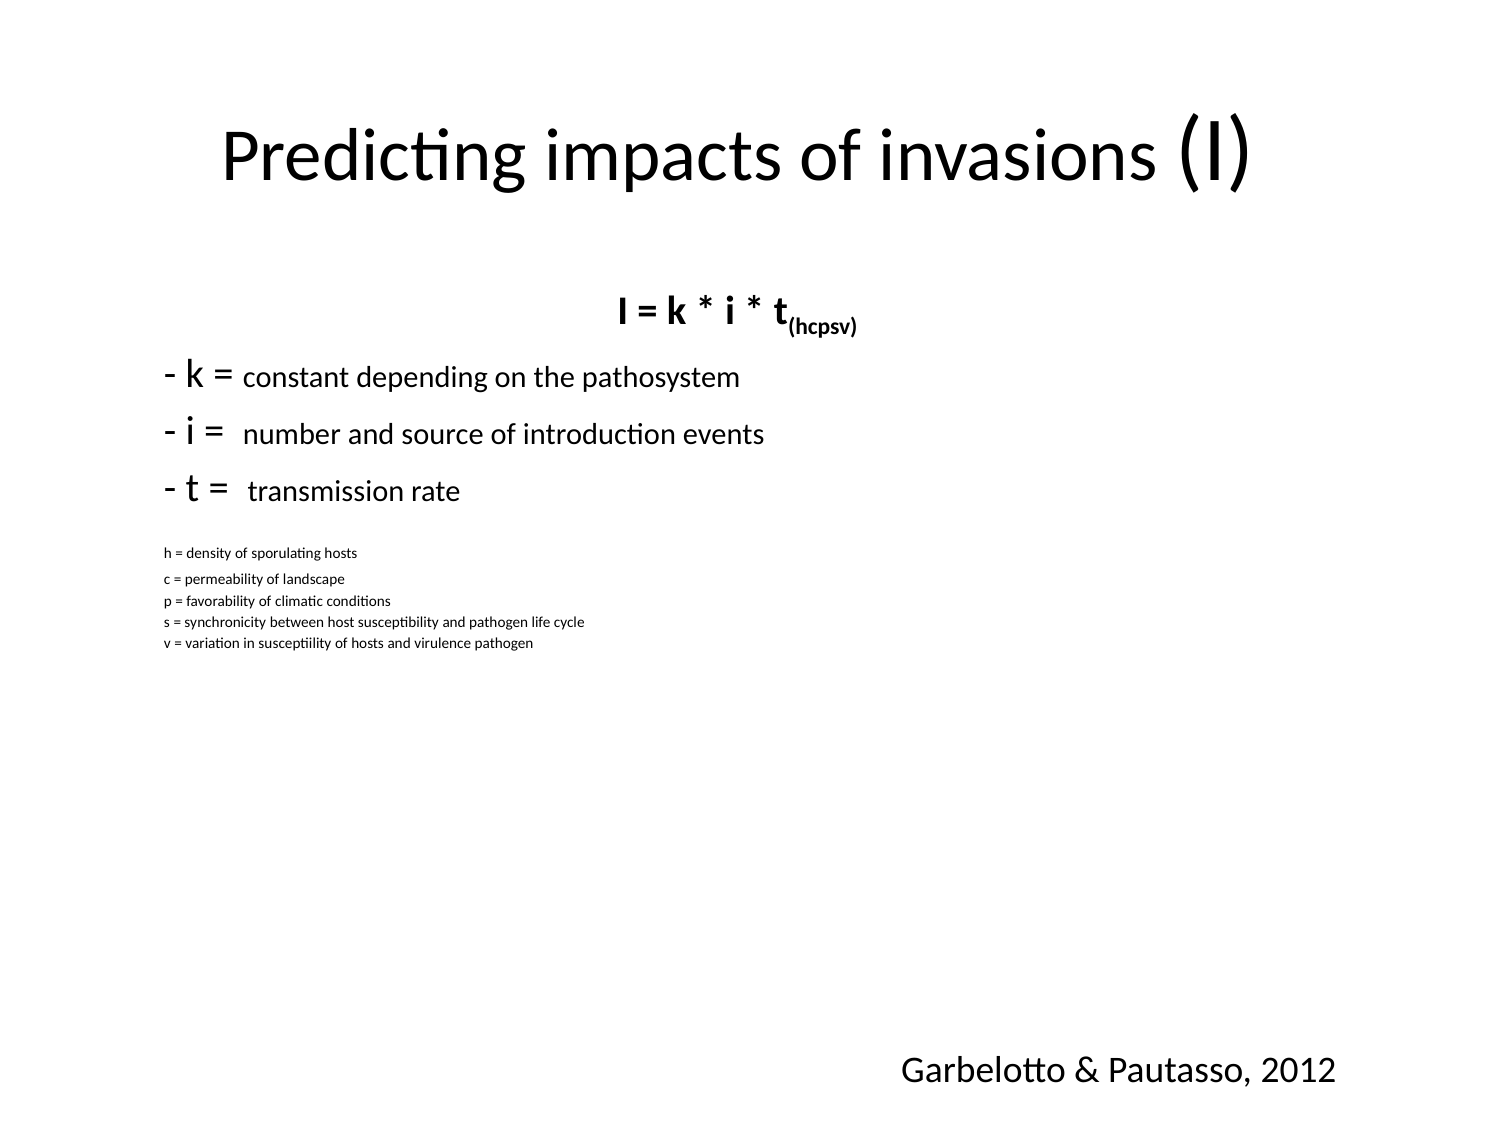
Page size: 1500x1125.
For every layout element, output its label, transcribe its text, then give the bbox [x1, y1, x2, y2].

list I = k * i * t(hcpsv) - k = constant depending on the pathosystem - i = number and source of introduction events - t = transmission rate h = density of sporulating hosts c = permeability of landscape p = favorability of climatic conditions s = synchronicity between host susceptibility and pathogen life cycle v = variation in susceptiility of hosts and virulence pathogen [99, 162, 1375, 838]
text_box Garbelotto & Pautasso, 2012 [886, 1037, 1352, 1098]
title Predicting impacts of invasions (I) [50, 50, 1425, 238]
